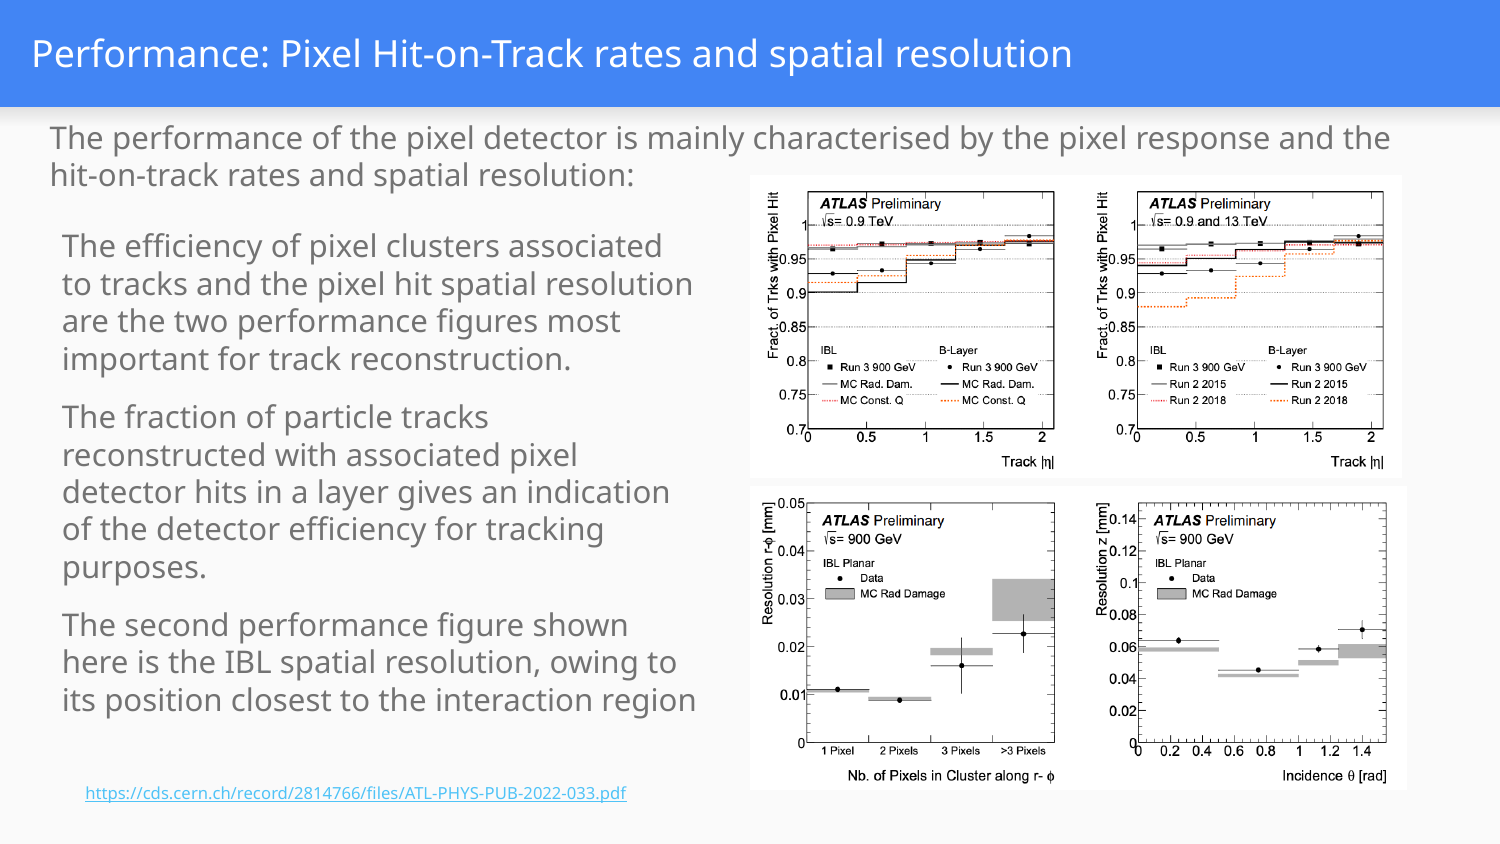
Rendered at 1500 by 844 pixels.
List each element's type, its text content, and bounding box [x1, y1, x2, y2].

picture [749, 175, 1402, 479]
text_box The efficiency of pixel clusters associated to tracks and the pixel hit spatial resolution are the two performance figures most important for track reconstruction. The fraction of particle tracks reconstructed with associated pixel detector hits in a layer gives an indication of the detector efficiency for tracking purposes. The second performance figure shown here is the IBL spatial resolution, owing to its position closest to the interaction region [46, 211, 714, 769]
text_box The performance of the pixel detector is mainly characterised by the pixel response and the hit-on-track rates and spatial resolution: [34, 103, 1446, 210]
text_box [783, 768, 1450, 812]
text_box https://cds.cern.ch/record/2814766/files/ATL-PHYS-PUB-2022-033.pdf [70, 768, 738, 812]
picture [749, 486, 1407, 790]
title Performance: Pixel Hit-on-Track rates and spatial resolution [16, 2, 1464, 102]
